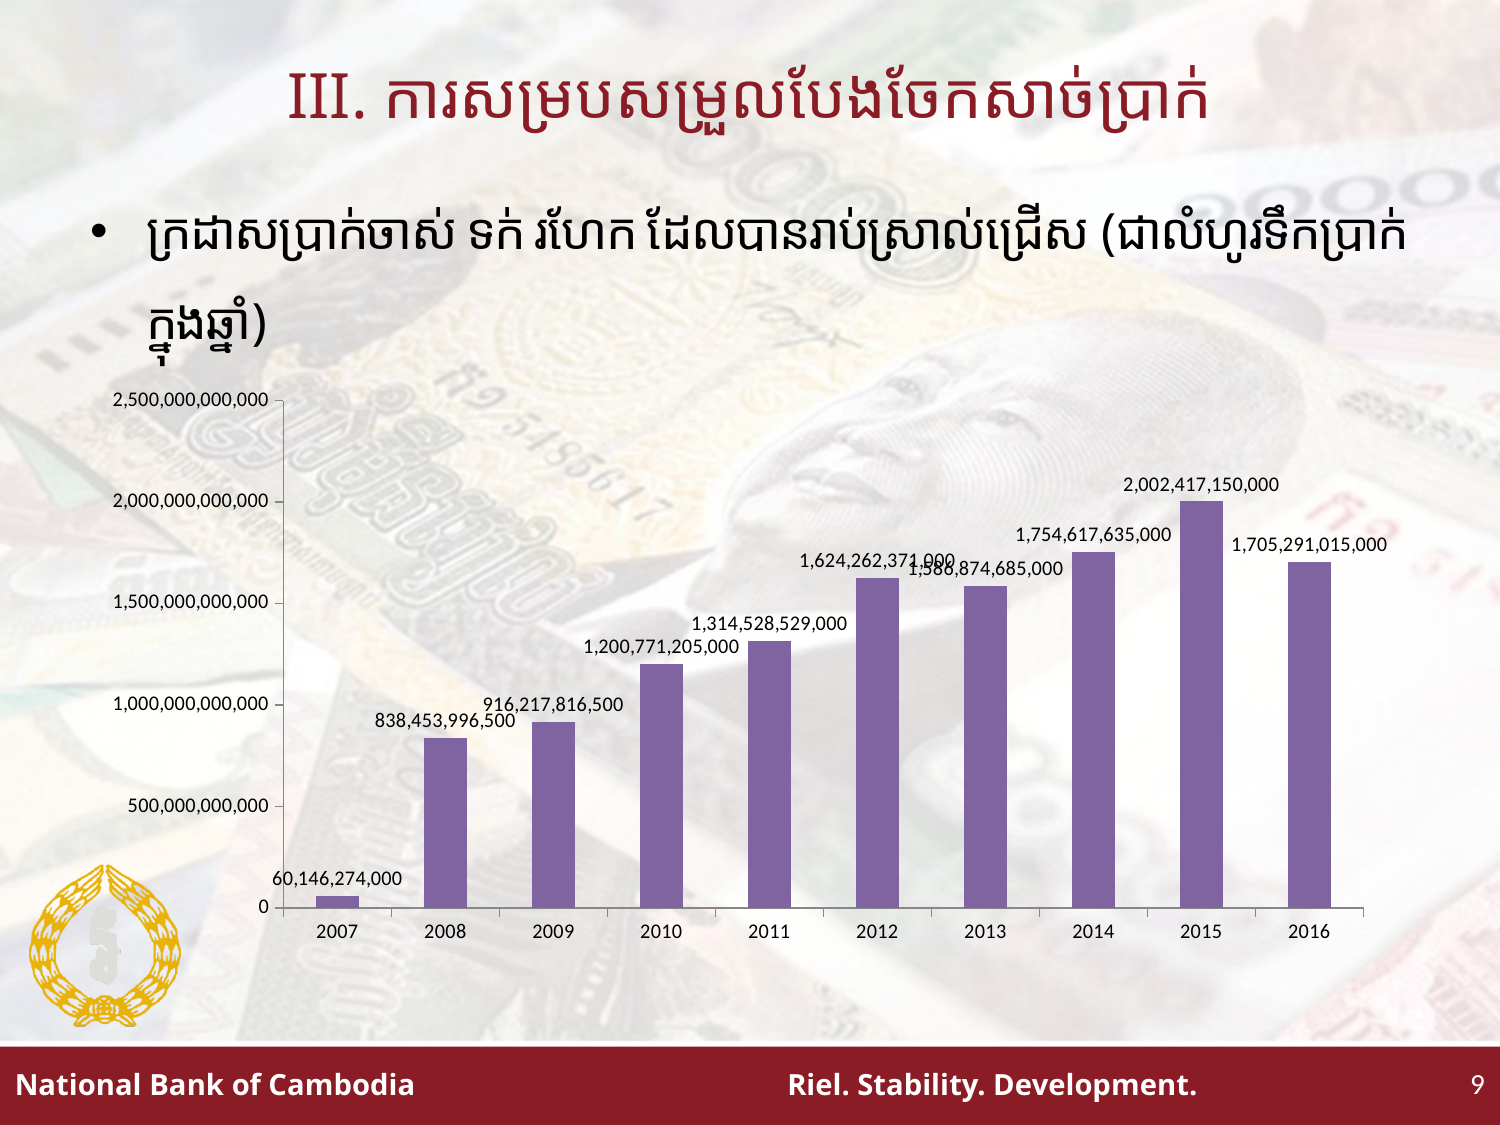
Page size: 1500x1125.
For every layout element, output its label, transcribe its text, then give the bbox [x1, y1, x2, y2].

title III. ការសម្របសម្រួលបែងចែកសាច់ប្រាក់ [75, 0, 1425, 162]
slide_number 9 [1149, 1052, 1500, 1113]
chart [112, 362, 1426, 951]
list ក្រដាសប្រាក់ចាស់ ទក់ រហែក ដែលបានរាប់ស្រាល់ជ្រើស (ជាលំហូរទឹកប្រាក់ក្នុងឆ្នាំ) [75, 162, 1425, 1005]
picture [0, 0, 1500, 1046]
